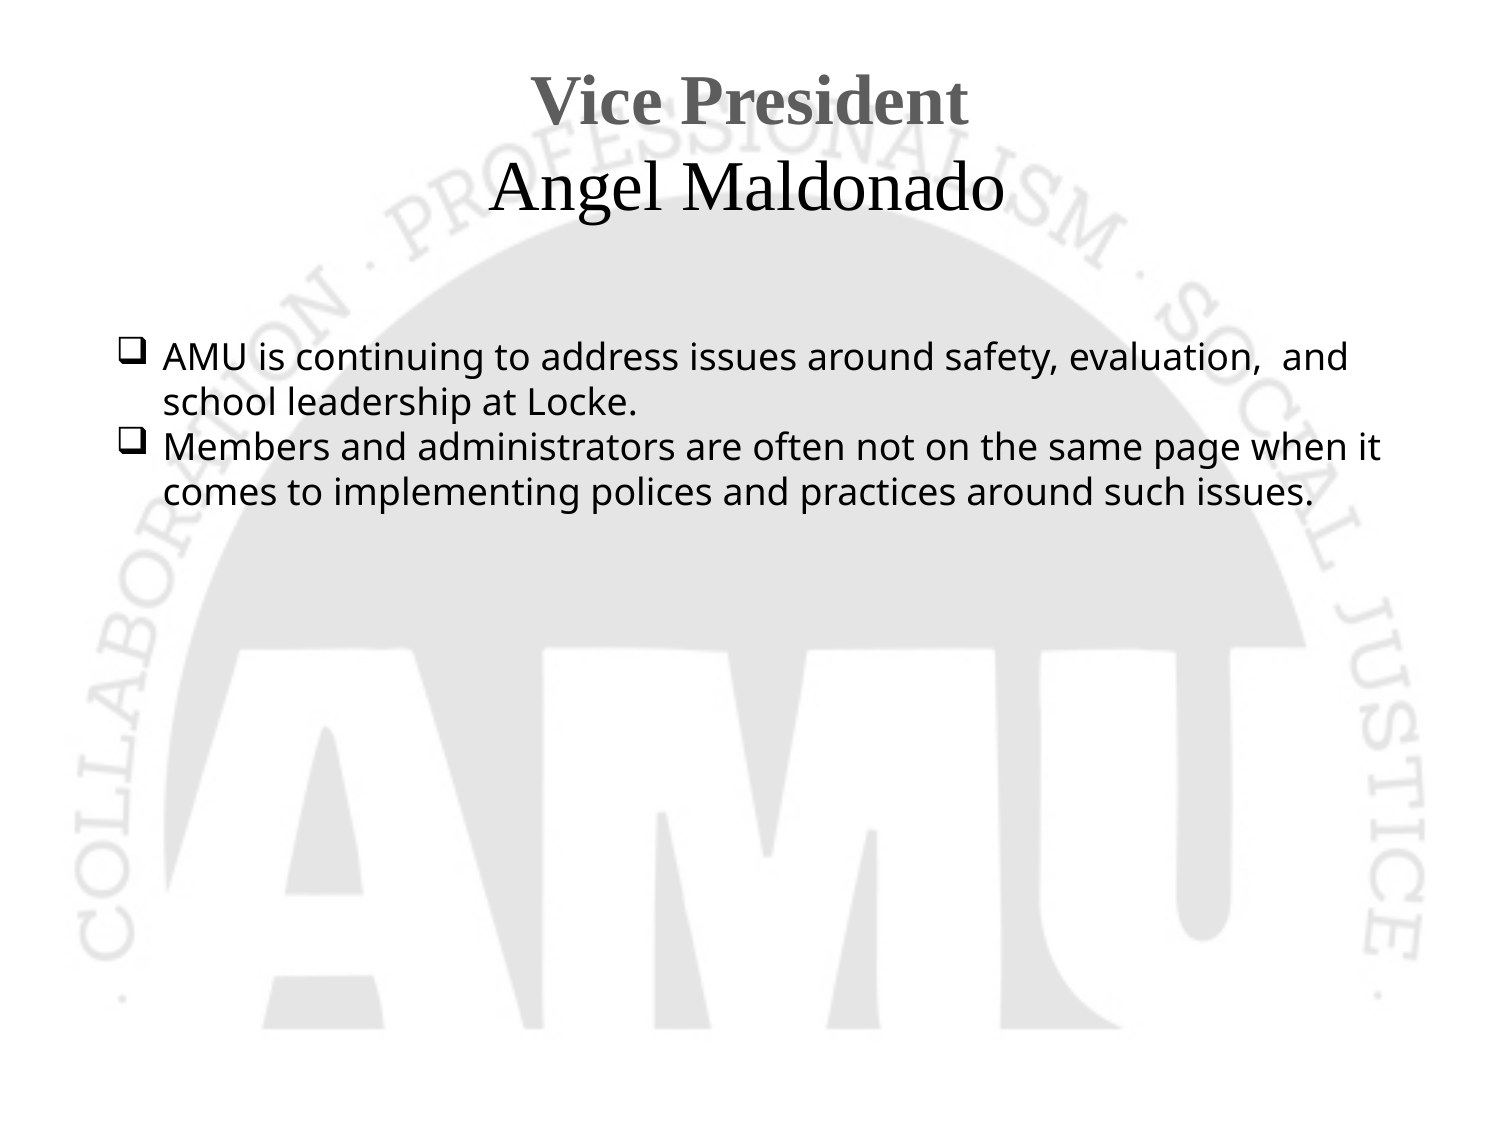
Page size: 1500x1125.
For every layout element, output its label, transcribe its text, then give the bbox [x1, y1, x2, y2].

text_box AMU is continuing to address issues around safety, evaluation, and school leadership at Locke. Members and administrators are often not on the same page when it comes to implementing polices and practices around such issues. [101, 325, 1425, 521]
title Vice President Angel Maldonado [75, 45, 1425, 233]
